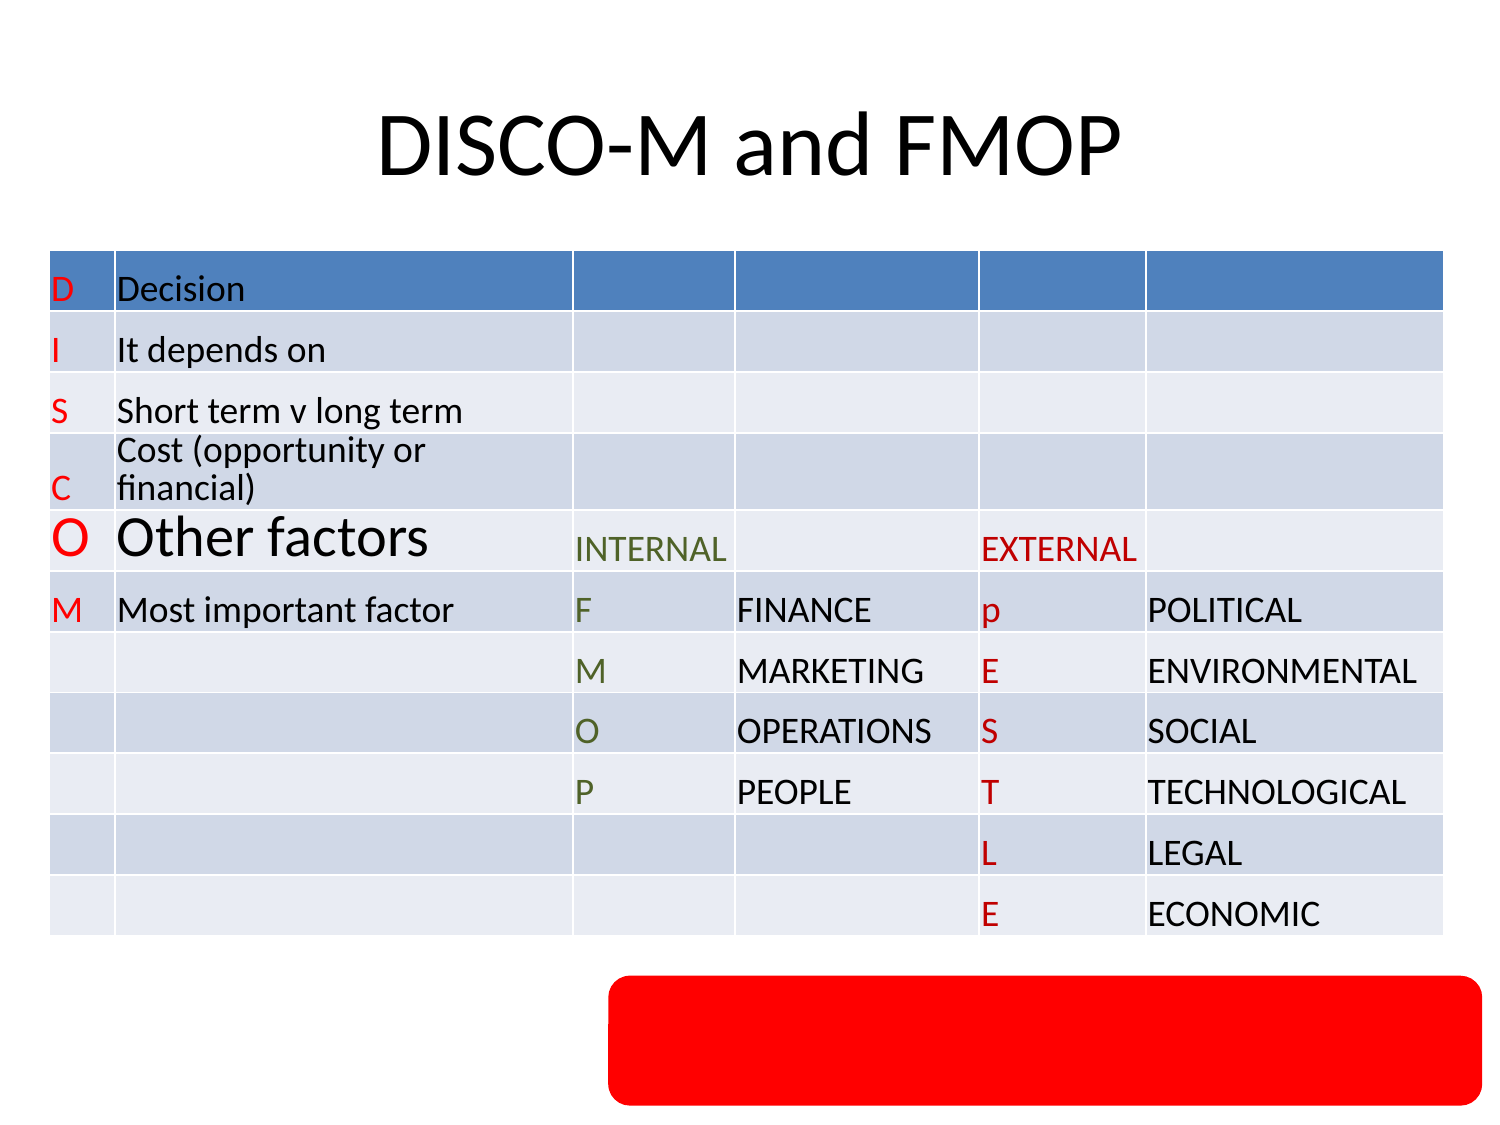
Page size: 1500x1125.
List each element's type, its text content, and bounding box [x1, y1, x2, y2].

table_cell SOCIAL [1147, 693, 1443, 752]
table_cell [980, 312, 1145, 371]
table_cell [1147, 312, 1443, 371]
table_cell S [980, 693, 1145, 752]
table_cell E [980, 633, 1145, 692]
table_cell [574, 876, 734, 935]
table_cell M [50, 572, 114, 631]
table_cell P [574, 754, 734, 813]
table_header [736, 251, 978, 310]
table_cell T [980, 754, 1145, 813]
table_cell [574, 312, 734, 371]
table_cell [574, 434, 734, 509]
table_cell F [574, 572, 734, 631]
table_cell [1147, 434, 1443, 509]
table_cell [736, 373, 978, 432]
table_cell [116, 815, 572, 874]
table_cell [1147, 373, 1443, 432]
table_cell C [50, 434, 114, 509]
table_header [980, 251, 1145, 310]
table_cell M [574, 633, 734, 692]
table_cell I [50, 312, 114, 371]
table_header Decision [116, 251, 572, 310]
table_cell [116, 693, 572, 752]
table_cell [736, 511, 978, 570]
table_cell It depends on [116, 312, 572, 371]
table_cell ENVIRONMENTAL [1147, 633, 1443, 692]
table_cell S [50, 373, 114, 432]
table_cell [116, 754, 572, 813]
table_cell [50, 754, 114, 813]
title DISCO-M and FMOP [75, 45, 1425, 233]
table_cell EXTERNAL [980, 511, 1145, 570]
table_cell [1147, 511, 1443, 570]
table_cell Short term v long term [116, 373, 572, 432]
table_cell [736, 876, 978, 935]
table_cell ECONOMIC [1147, 876, 1443, 935]
table_cell [116, 876, 572, 935]
table_header [574, 251, 734, 310]
table_cell OPERATIONS [736, 693, 978, 752]
table_cell INTERNAL [574, 511, 734, 570]
table_cell PEOPLE [736, 754, 978, 813]
table_cell [116, 633, 572, 692]
table_cell Other factors [116, 511, 572, 570]
table_cell TECHNOLOGICAL [1147, 754, 1443, 813]
table_cell LEGAL [1147, 815, 1443, 874]
table_header [1147, 251, 1443, 310]
table_cell [50, 633, 114, 692]
table_cell O [50, 511, 114, 570]
table_cell [736, 312, 978, 371]
table_cell Most important factor [116, 572, 572, 631]
table_cell L [980, 815, 1145, 874]
table_header D [50, 251, 114, 310]
table_cell FINANCE [736, 572, 978, 631]
table_cell E [980, 876, 1145, 935]
table_cell [574, 815, 734, 874]
table_cell [980, 373, 1145, 432]
table_cell [50, 876, 114, 935]
table_cell POLITICAL [1147, 572, 1443, 631]
table_cell p [980, 572, 1145, 631]
table_cell [980, 434, 1145, 509]
table_cell [50, 815, 114, 874]
table_cell [574, 373, 734, 432]
table_cell [736, 815, 978, 874]
table_cell [50, 693, 114, 752]
table_cell [736, 434, 978, 509]
table_cell Cost (opportunity or financial) [116, 434, 572, 509]
table_cell MARKETING [736, 633, 978, 692]
table_cell O [574, 693, 734, 752]
